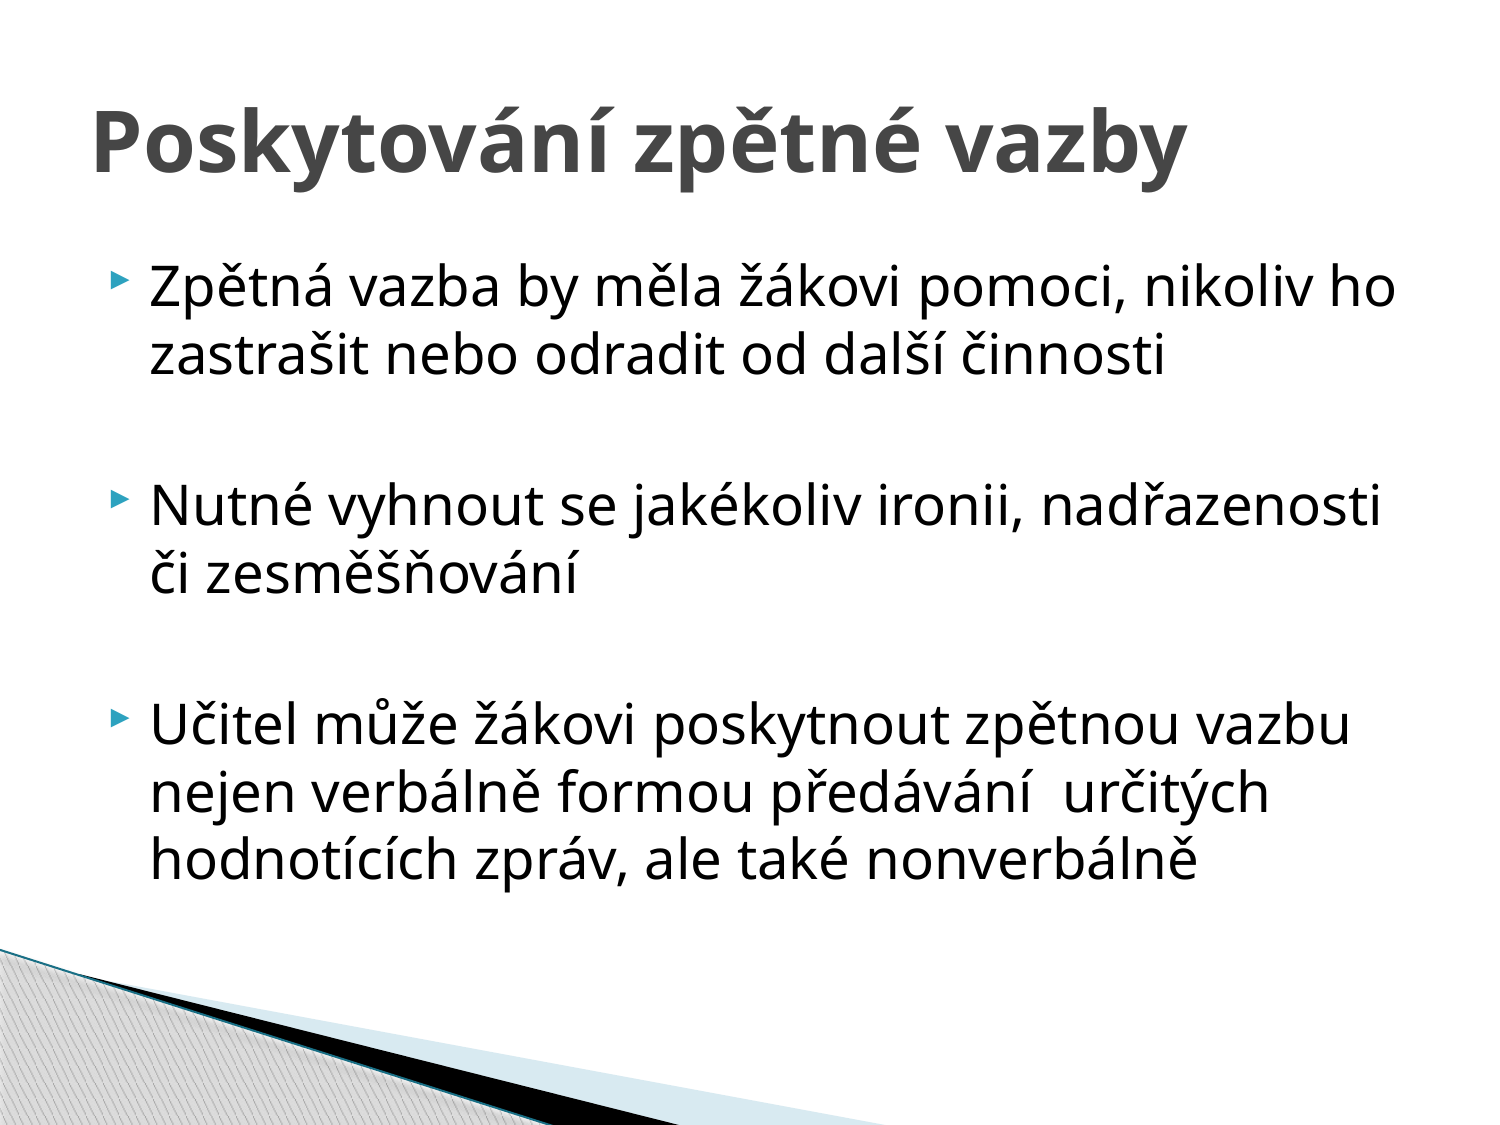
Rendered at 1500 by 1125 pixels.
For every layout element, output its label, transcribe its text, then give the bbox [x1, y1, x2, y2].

list Zpětná vazba by měla žákovi pomoci, nikoliv ho zastrašit nebo odradit od další činnosti Nutné vyhnout se jakékoliv ironii, nadřazenosti či zesměšňování Učitel může žákovi poskytnout zpětnou vazbu nejen verbálně formou předávání určitých hodnotících zpráv, ale také nonverbálně [75, 243, 1425, 986]
title Poskytování zpětné vazby [75, 45, 1425, 233]
